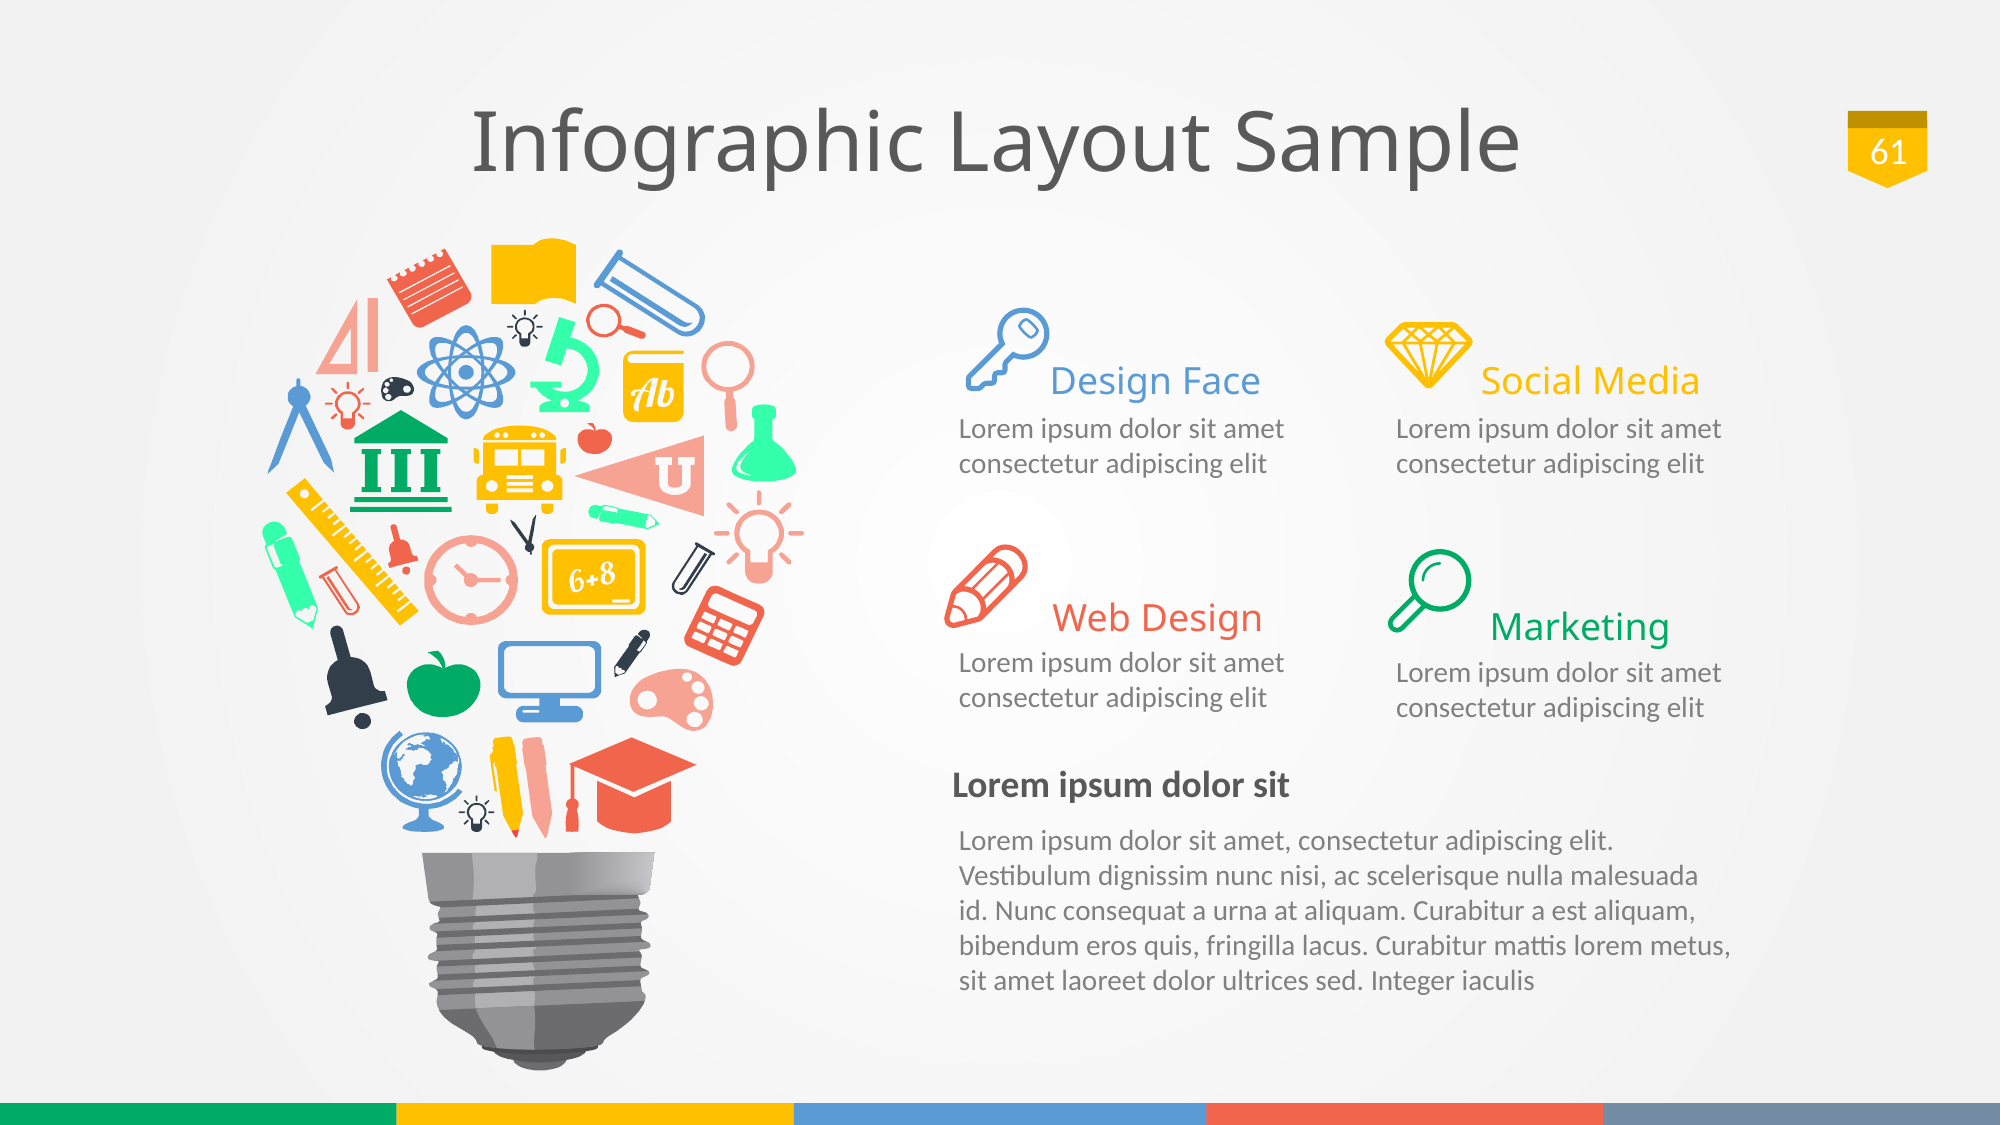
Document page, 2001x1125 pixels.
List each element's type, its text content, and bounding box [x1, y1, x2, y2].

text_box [1381, 322, 1789, 488]
text_box Lorem ipsum dolor sit [927, 752, 1316, 813]
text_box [944, 307, 1352, 488]
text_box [944, 544, 1352, 723]
slide_number 61 [1843, 110, 1935, 189]
title Infographic Layout Sample [131, 84, 1886, 206]
text_box Lorem ipsum dolor sit amet, consectetur adipiscing elit. Vestibulum dignissim nunc nisi, ac scelerisque nulla malesuada id. Nunc consequat a urna at aliquam. Curabitur a est aliquam, bibendum eros quis, fringilla lacus. Curabitur mattis lorem metus, sit amet laoreet dolor ultrices sed. Integer iaculis [944, 813, 1748, 1004]
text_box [262, 238, 804, 1071]
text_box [1381, 549, 1789, 732]
